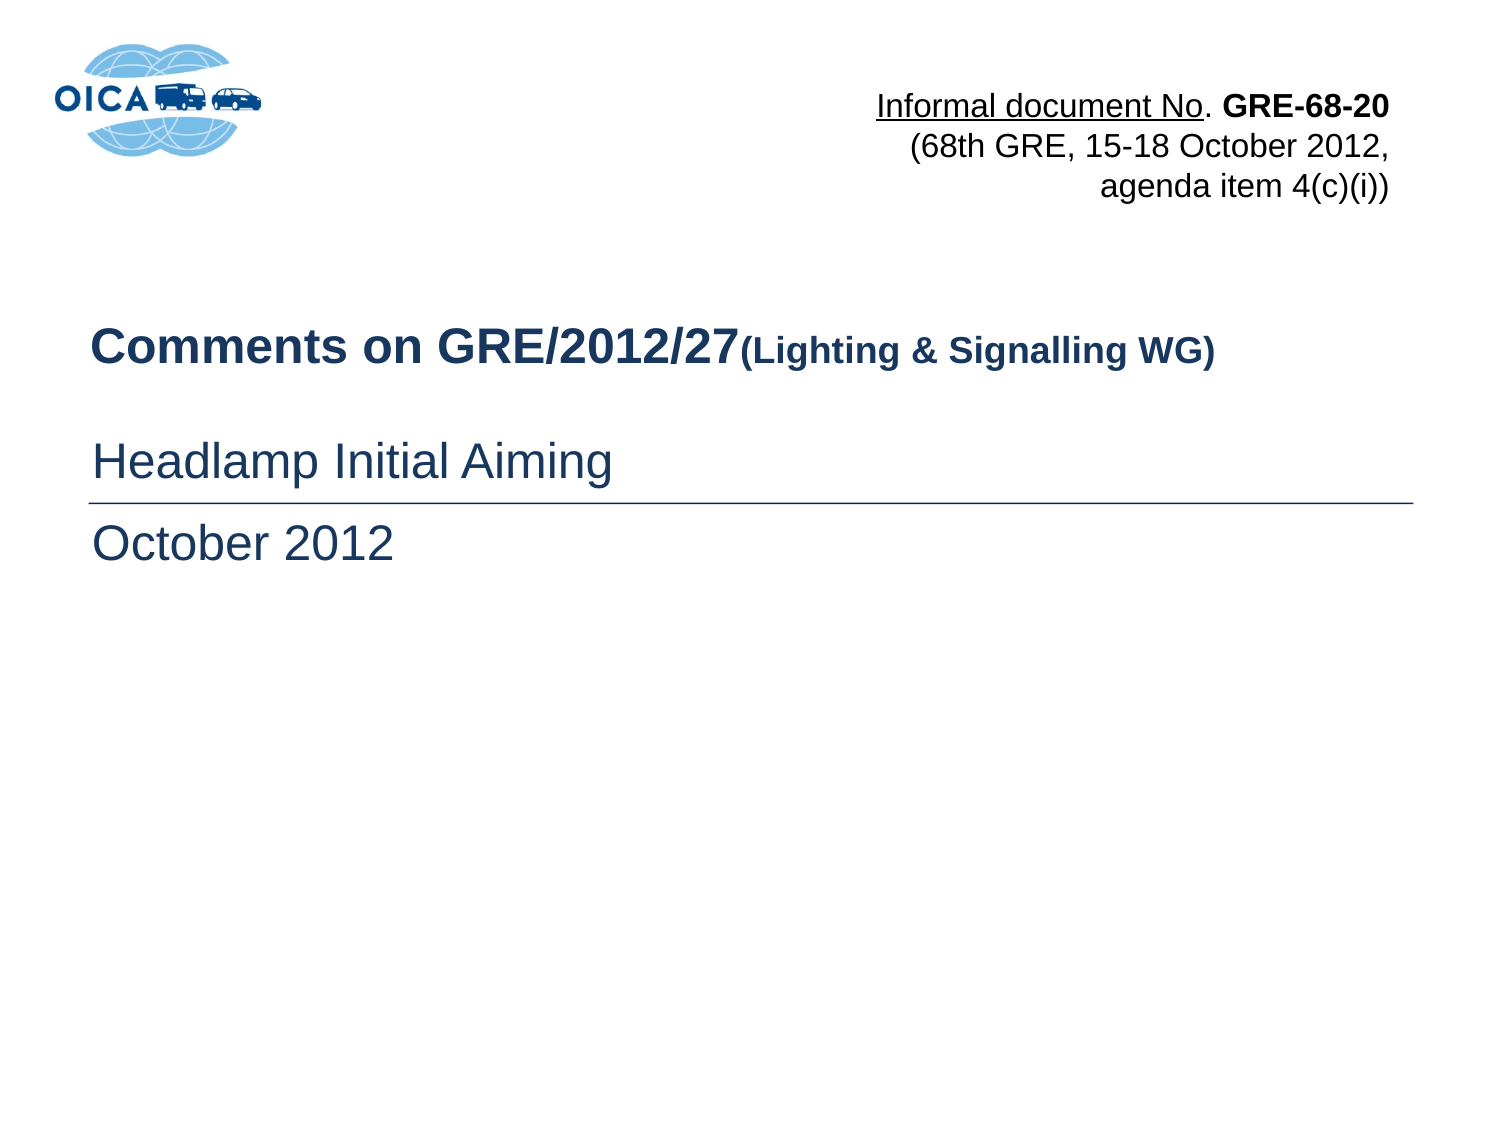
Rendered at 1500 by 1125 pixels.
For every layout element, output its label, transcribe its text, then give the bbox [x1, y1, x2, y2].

text_box Informal document No. GRE-68-20 (68th GRE, 15-18 October 2012, agenda item 4(c)(i)) [868, 78, 1394, 210]
title Comments on GRE/2012/27(Lighting & Signalling WG) [74, 266, 1426, 422]
picture [0, 0, 315, 201]
list Headlamp Initial Aiming [76, 420, 1414, 503]
list October 2012 [76, 503, 1414, 622]
